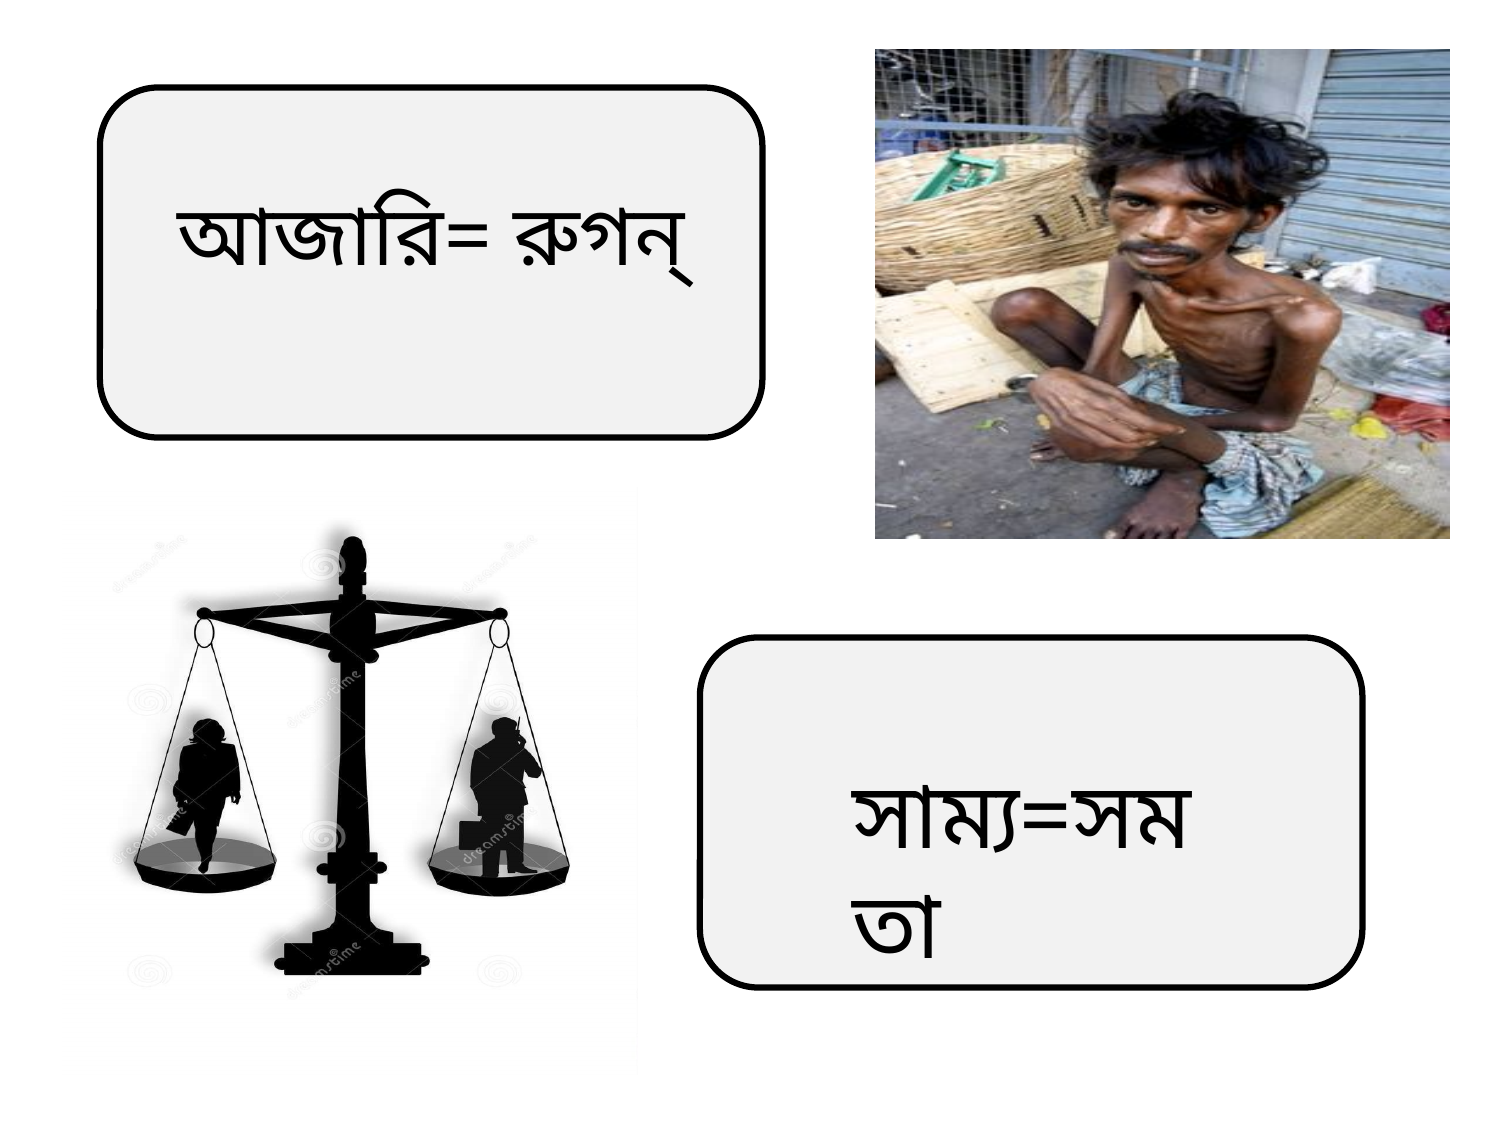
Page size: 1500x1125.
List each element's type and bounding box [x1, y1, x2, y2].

text_box [62, 487, 1363, 1076]
text_box [99, 49, 1451, 539]
